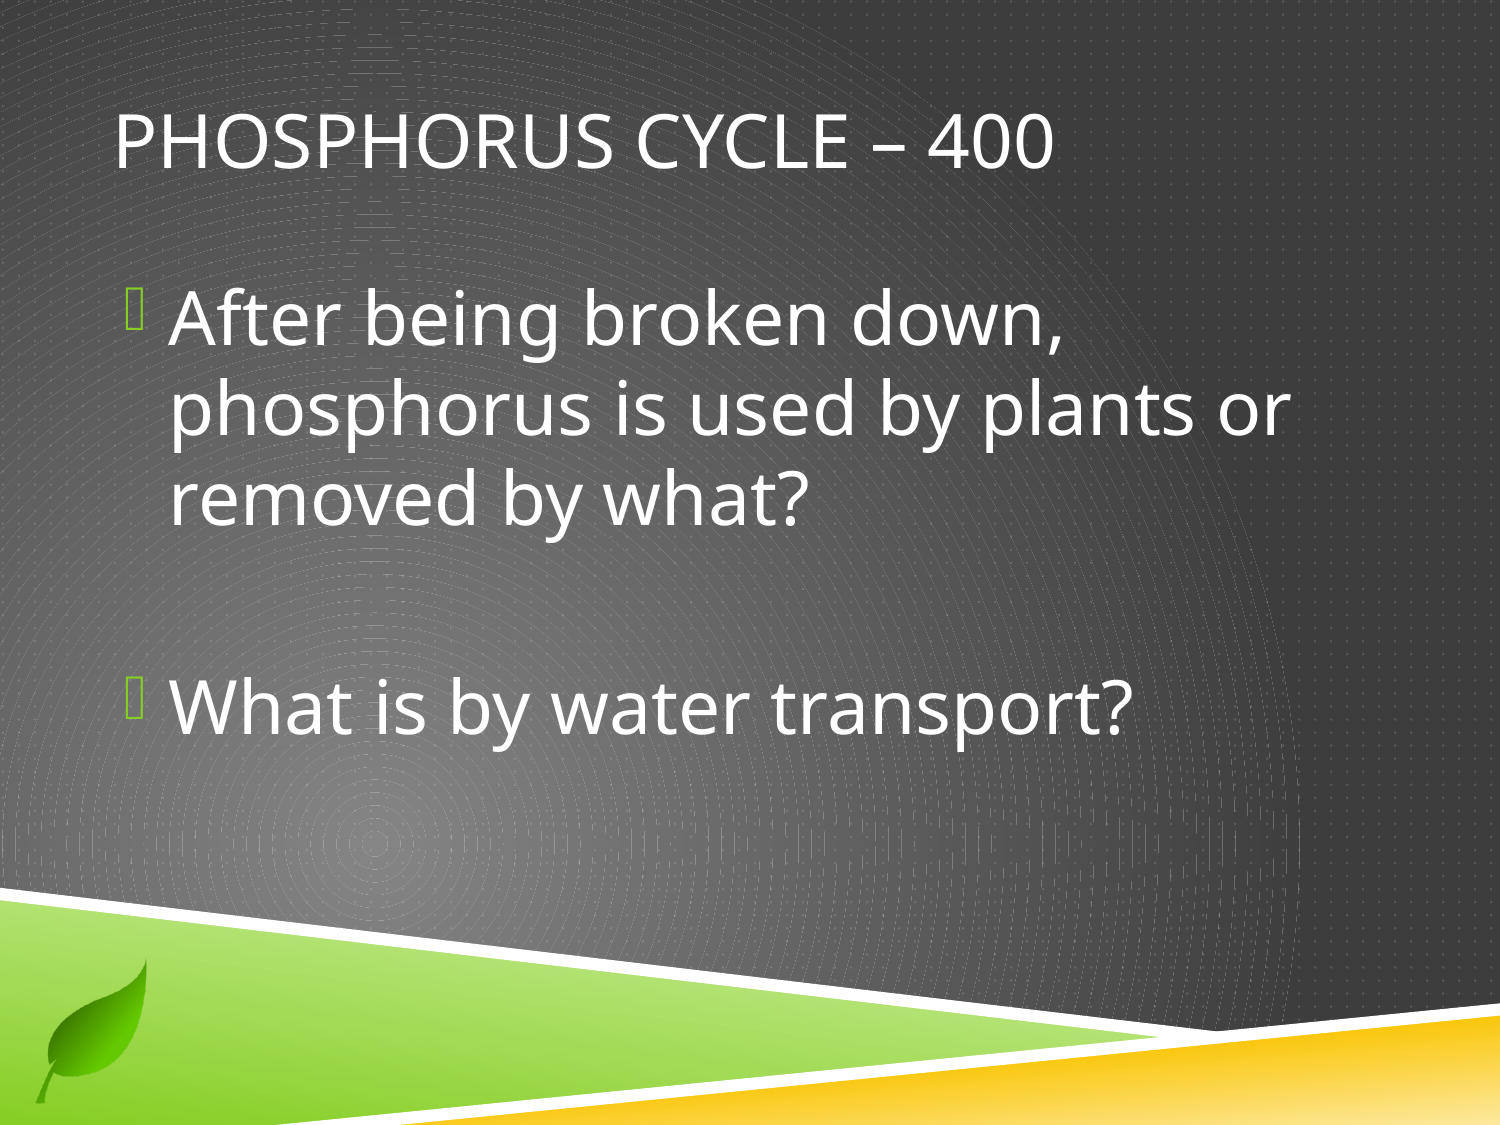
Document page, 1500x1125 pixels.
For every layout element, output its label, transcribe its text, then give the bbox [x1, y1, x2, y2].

title Phosphorus Cycle – 400 [112, 45, 1388, 233]
list After being broken down, phosphorus is used by plants or removed by what? What is by water transport? [112, 262, 1388, 875]
picture [0, 939, 186, 1125]
